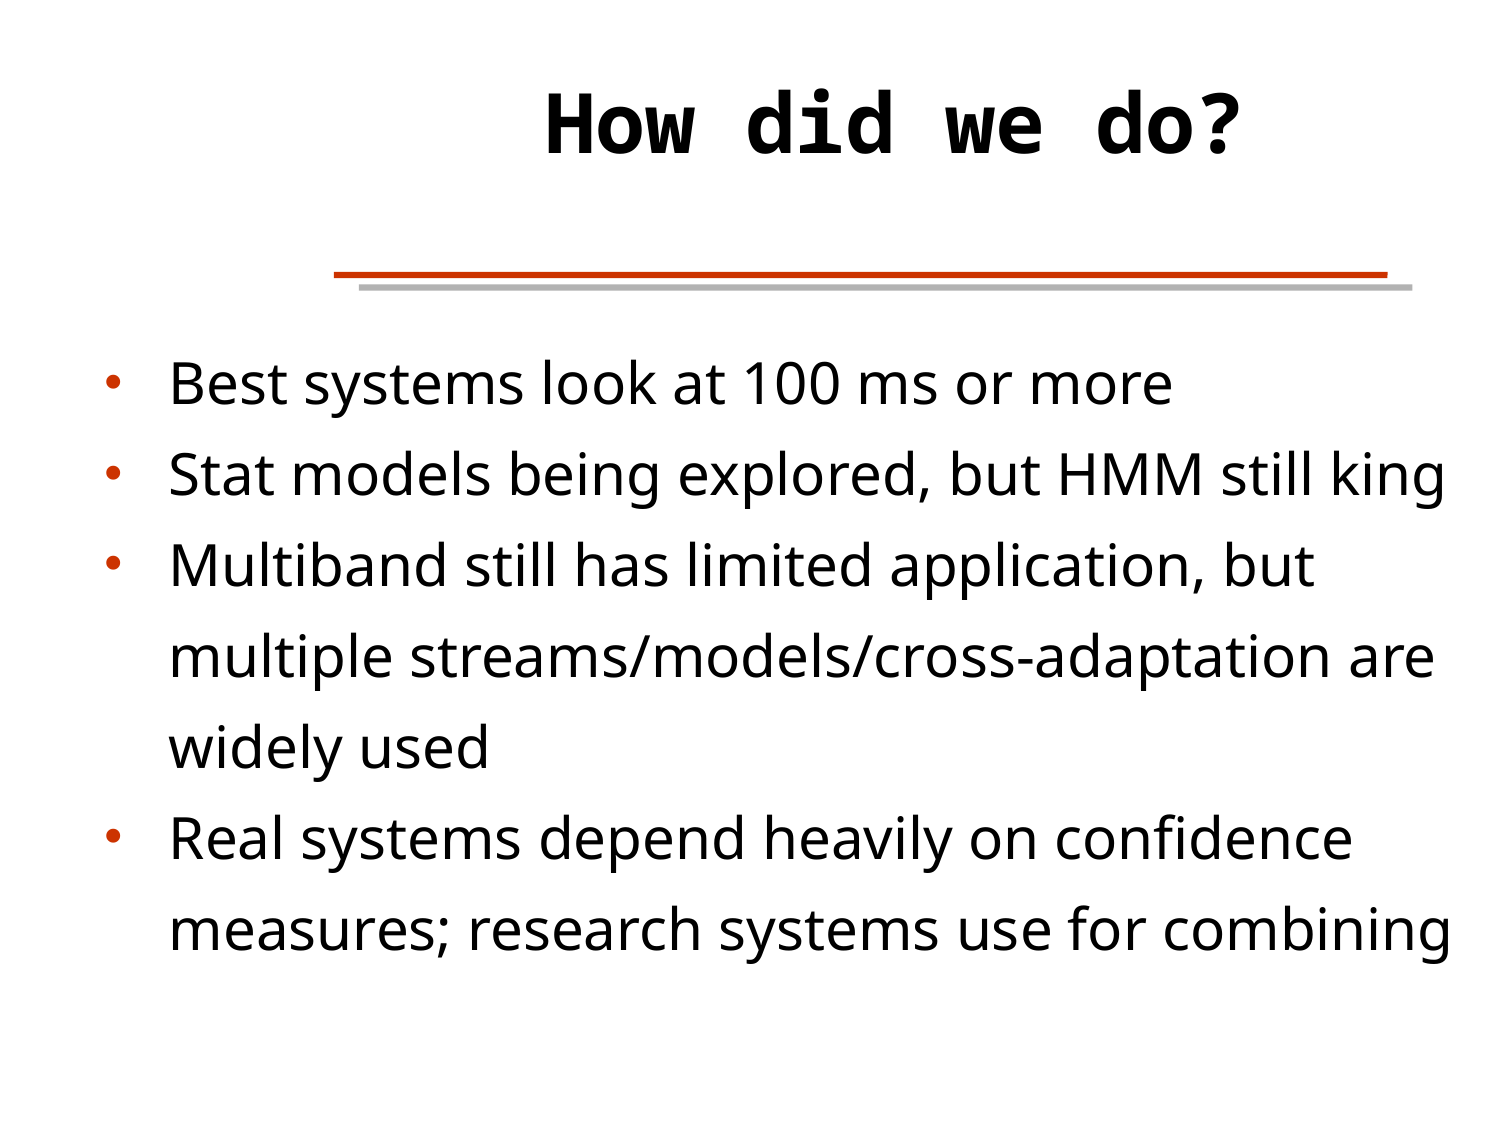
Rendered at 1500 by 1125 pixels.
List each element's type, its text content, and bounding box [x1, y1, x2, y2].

text_box Best systems look at 100 ms or more Stat models being explored, but HMM still king Multiband still has limited application, but multiple streams/models/cross-adaptation are widely used Real systems depend heavily on confidence measures; research systems use for combining [88, 318, 1469, 970]
text_box How did we do? [324, 62, 1467, 178]
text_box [333, 274, 1413, 288]
